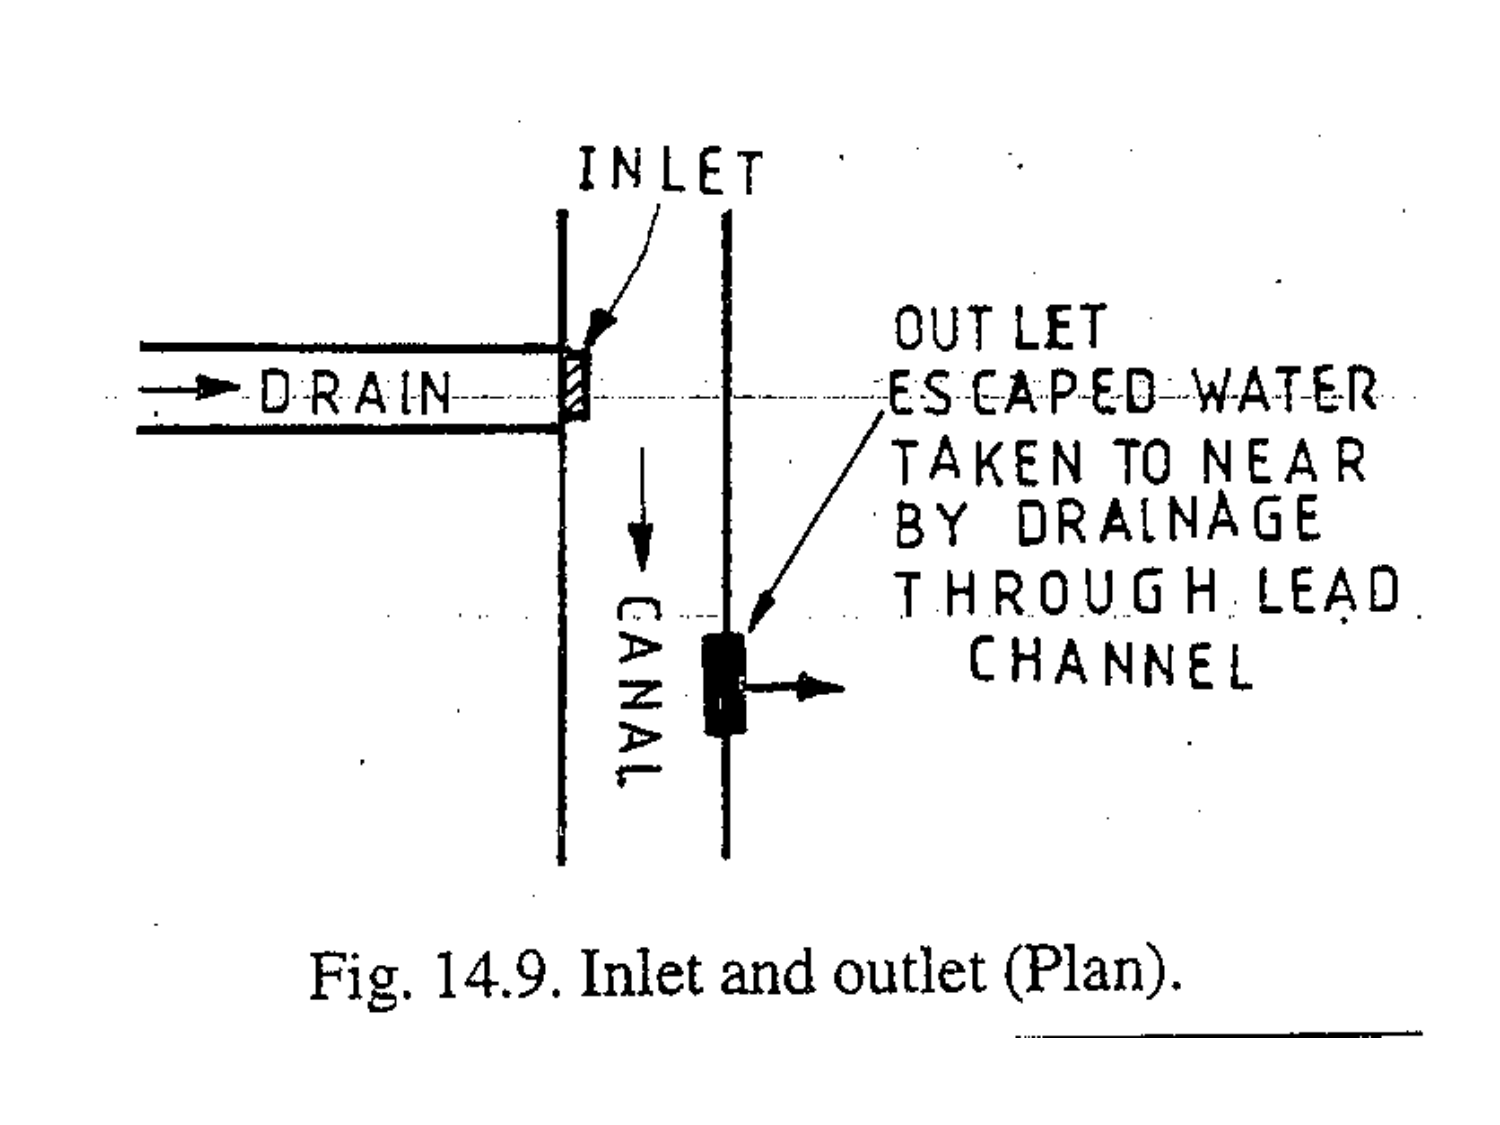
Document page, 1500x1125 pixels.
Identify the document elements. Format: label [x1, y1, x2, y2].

picture [99, 74, 1426, 1038]
